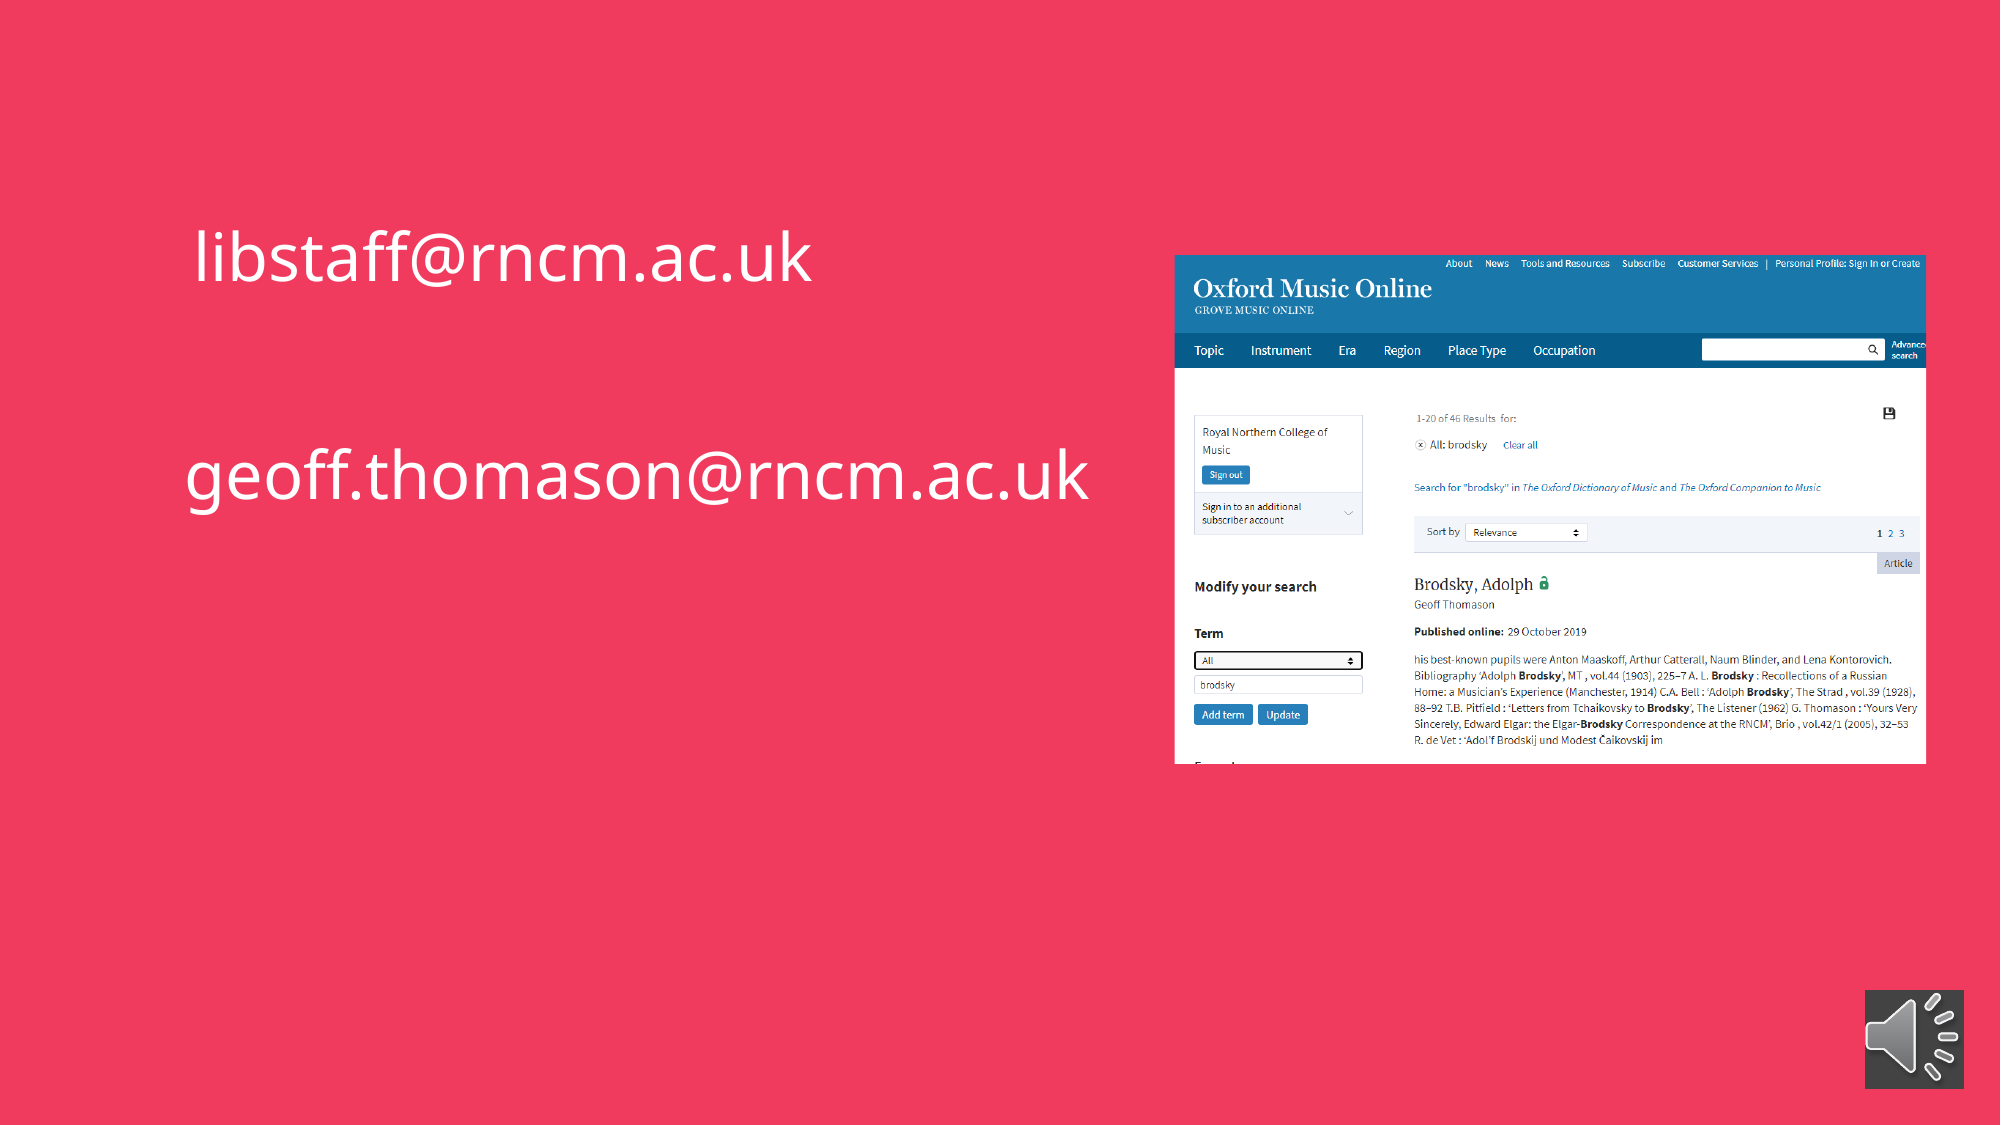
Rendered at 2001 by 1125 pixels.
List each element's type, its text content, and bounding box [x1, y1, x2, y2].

text_box geoff.thomason@rncm.ac.uk [169, 425, 1174, 521]
text_box libstaff@rncm.ac.uk [178, 207, 830, 303]
picture [1174, 255, 1927, 764]
picture [1864, 989, 1965, 1090]
